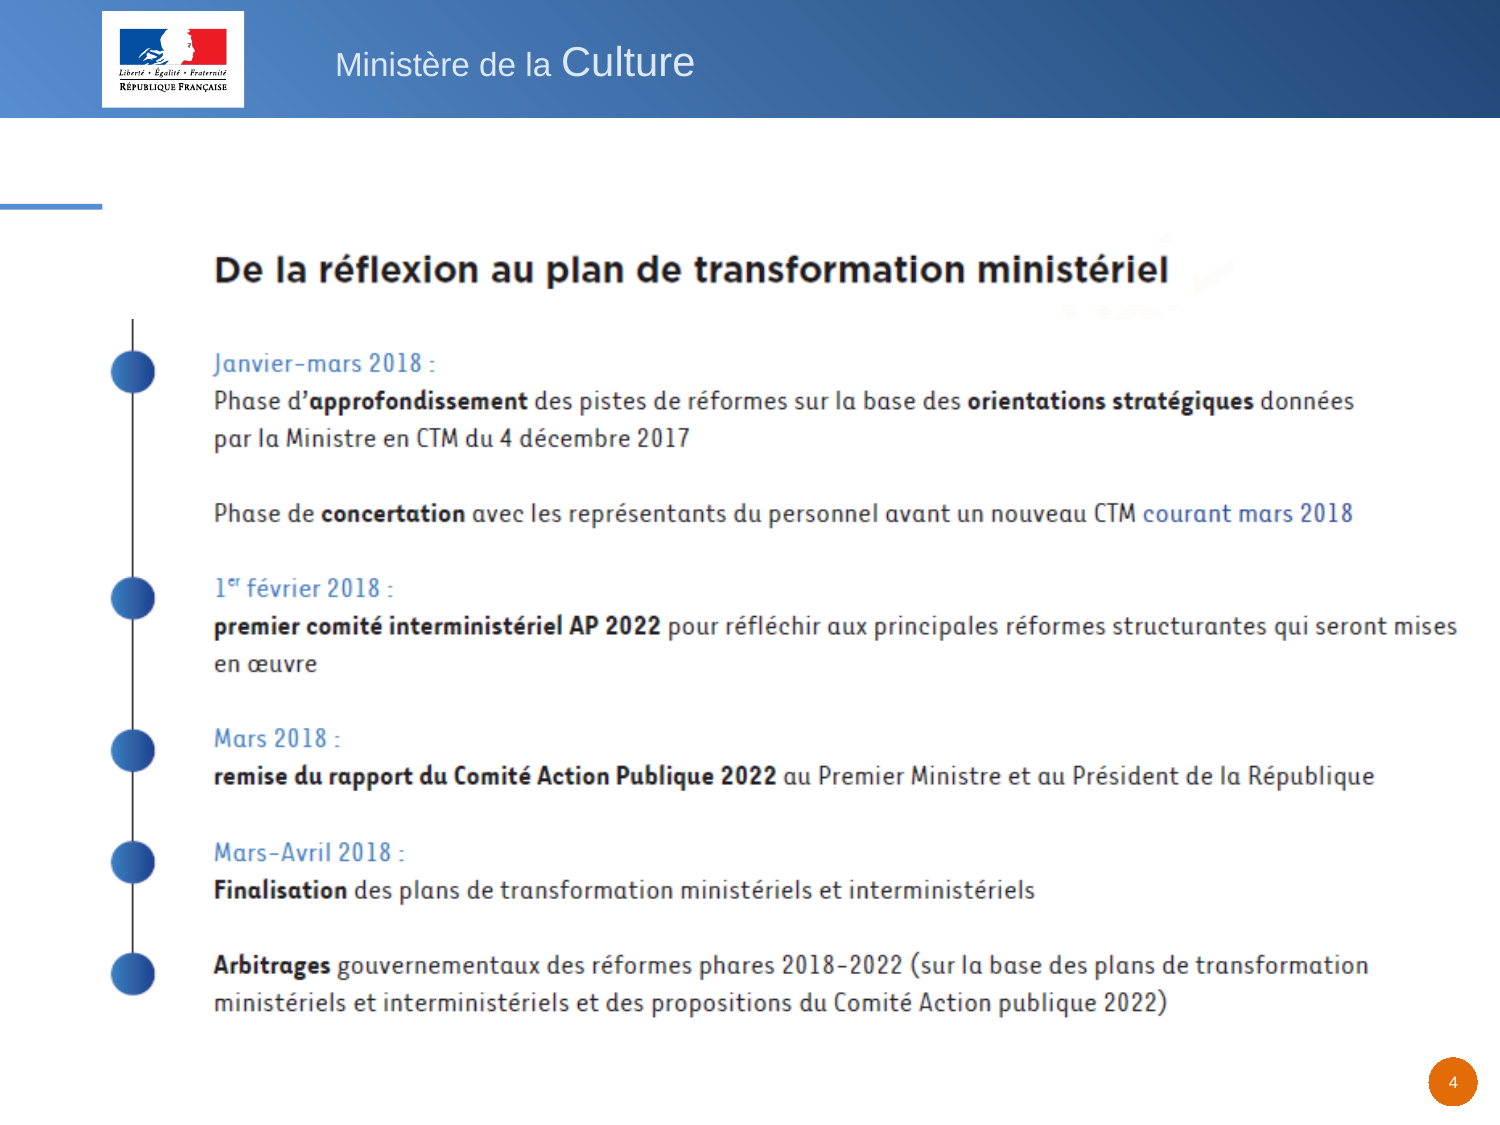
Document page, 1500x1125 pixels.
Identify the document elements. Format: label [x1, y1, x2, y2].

picture [203, 242, 1194, 305]
picture [99, 319, 1460, 1050]
